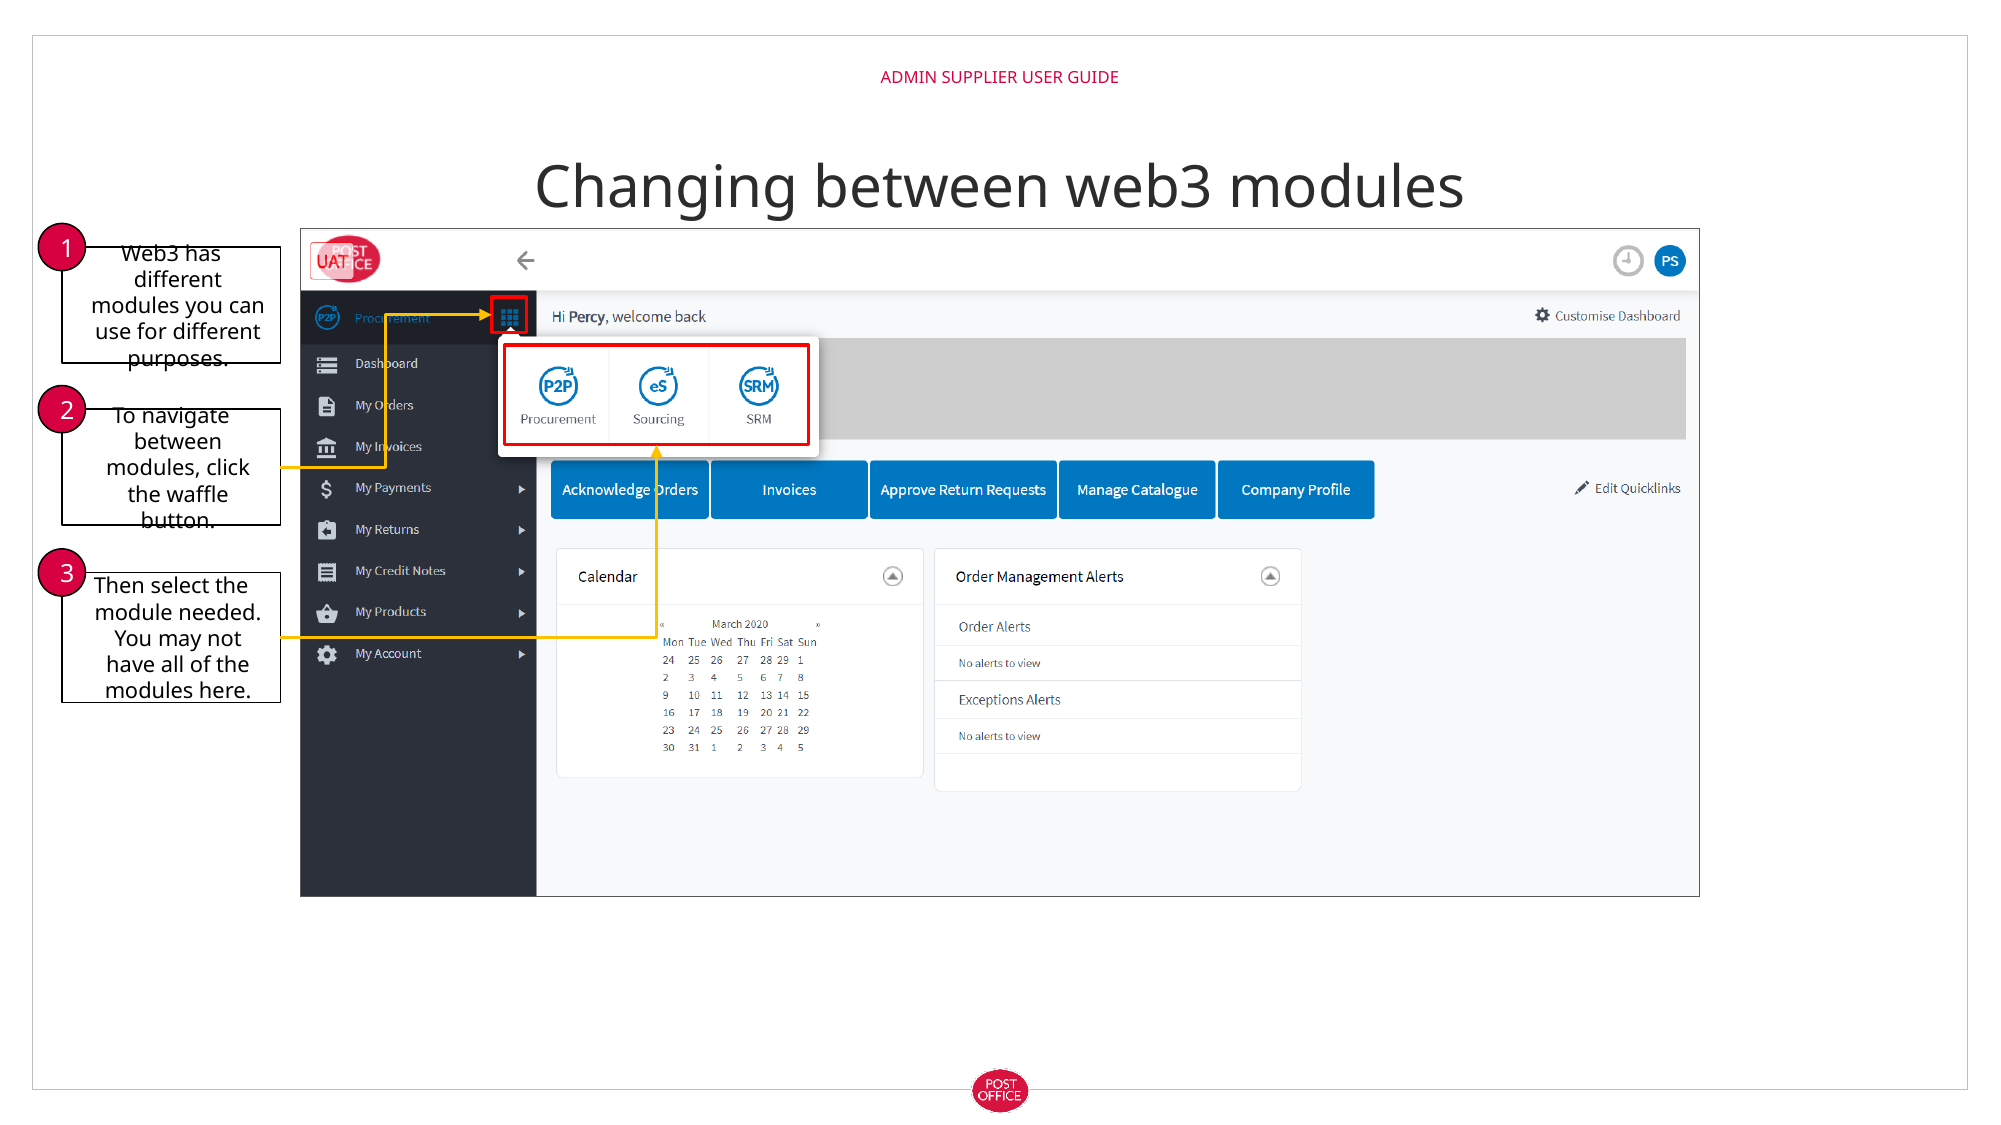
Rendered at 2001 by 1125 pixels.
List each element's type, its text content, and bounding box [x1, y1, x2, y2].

title Changing between web3 modules [245, 96, 1754, 282]
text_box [38, 385, 280, 526]
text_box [280, 444, 657, 638]
list Admin Supplier User Guide [604, 59, 1396, 96]
picture [970, 1067, 1030, 1114]
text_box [280, 314, 492, 444]
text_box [38, 223, 281, 364]
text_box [38, 548, 281, 703]
picture [299, 228, 1700, 897]
